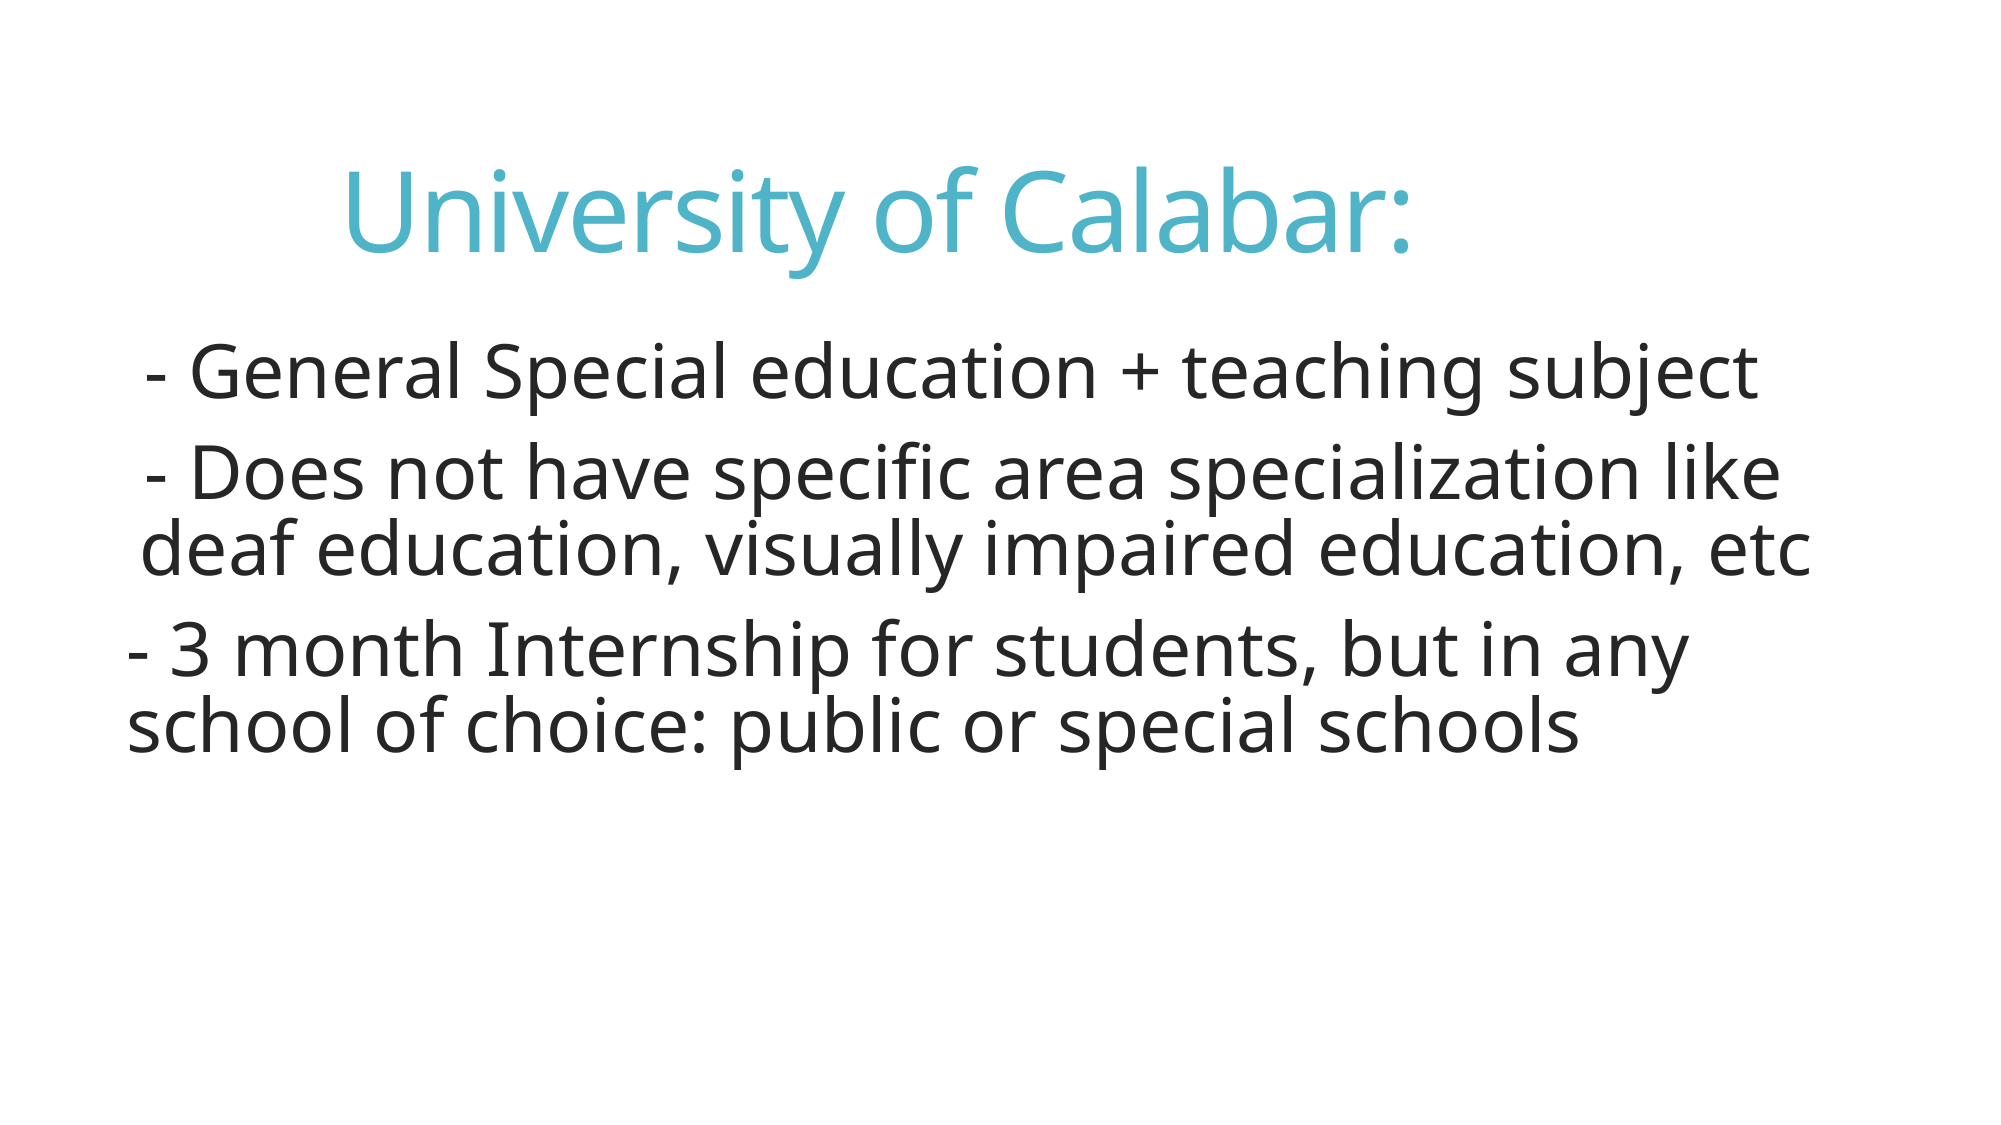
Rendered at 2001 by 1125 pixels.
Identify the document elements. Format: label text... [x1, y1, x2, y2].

list - General Special education + teaching subject - Does not have specific area specialization like deaf education, visually impaired education, etc - 3 month Internship for students, but in any school of choice: public or special schools [111, 329, 1876, 948]
title University of Calabar: [107, 81, 1875, 354]
